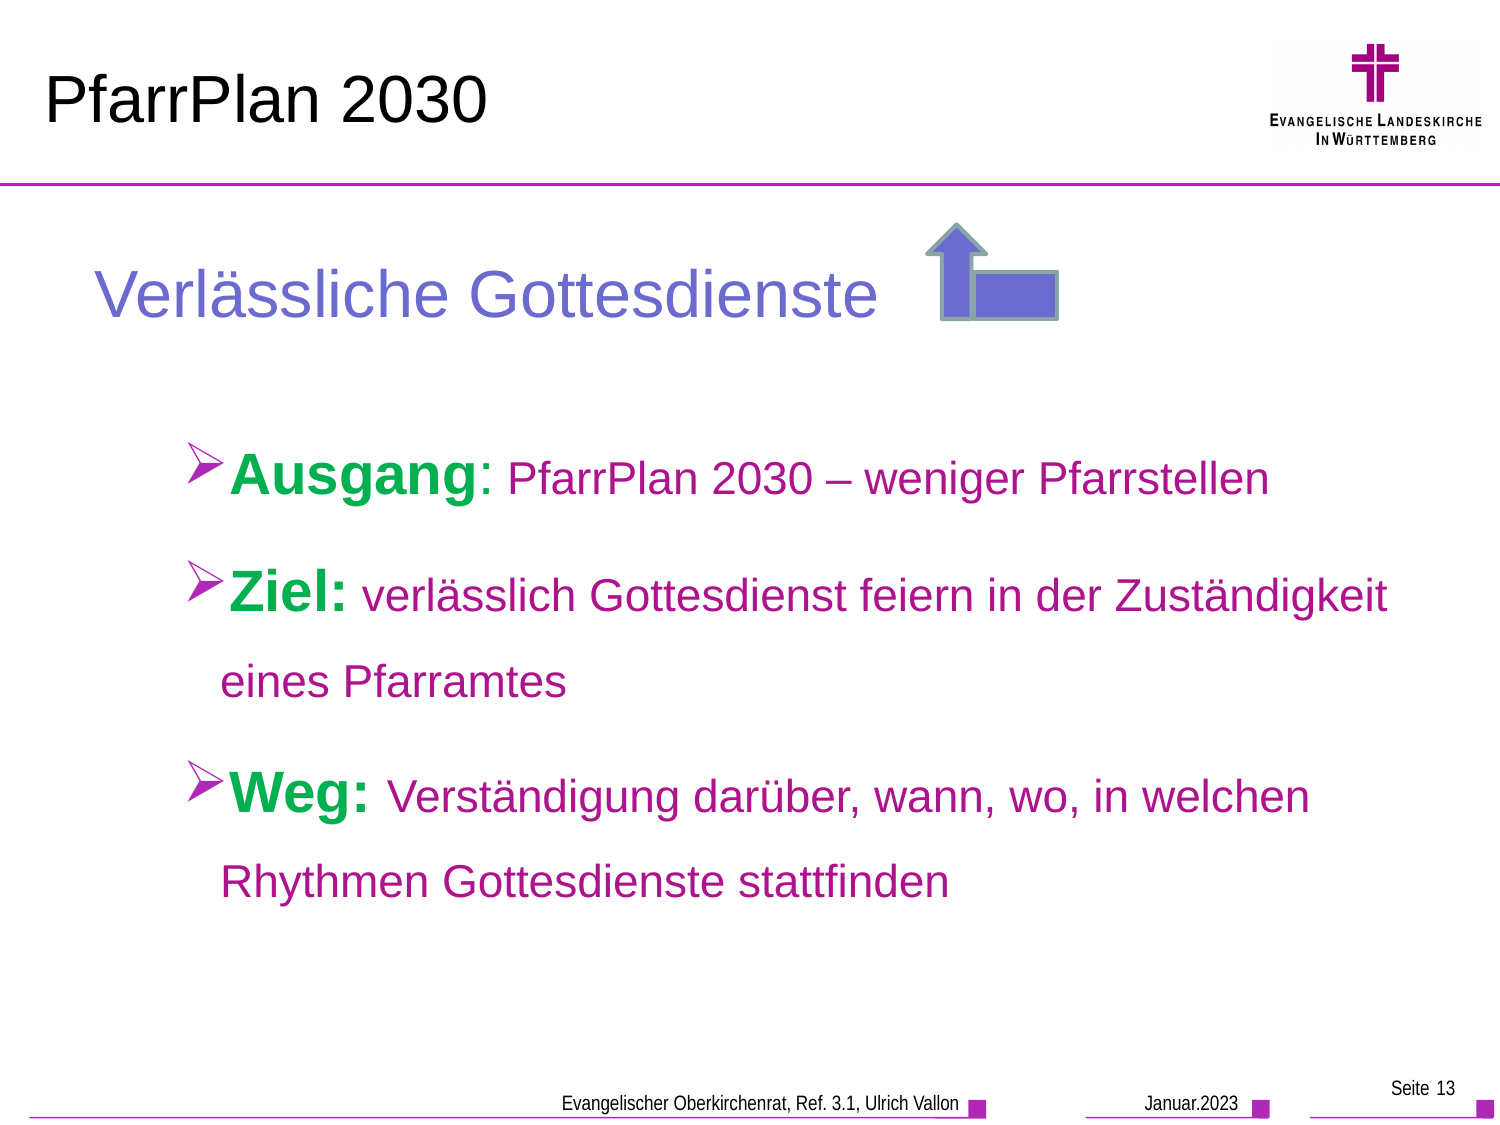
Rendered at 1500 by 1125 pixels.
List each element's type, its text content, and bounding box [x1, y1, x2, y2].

slide_number Seite 13 [1287, 1058, 1471, 1095]
footer Evangelischer Oberkirchenrat, Ref. 3.1, Ulrich Vallon [52, 1082, 975, 1107]
title PfarrPlan 2030 [29, 30, 1211, 162]
list Verlässliche Gottesdienste Ausgang: PfarrPlan 2030 – weniger Pfarrstellen Ziel: verlässlich Gottesdienst feiern in der Zuständigkeit eines Pfarramtes Weg: Verständigung darüber, wann, wo, in welchen Rhythmen Gottesdienste stattfinden [17, 243, 1471, 1012]
picture [1269, 42, 1483, 151]
slide_number Januar.2023 [1033, 1081, 1254, 1118]
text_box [926, 224, 1058, 320]
